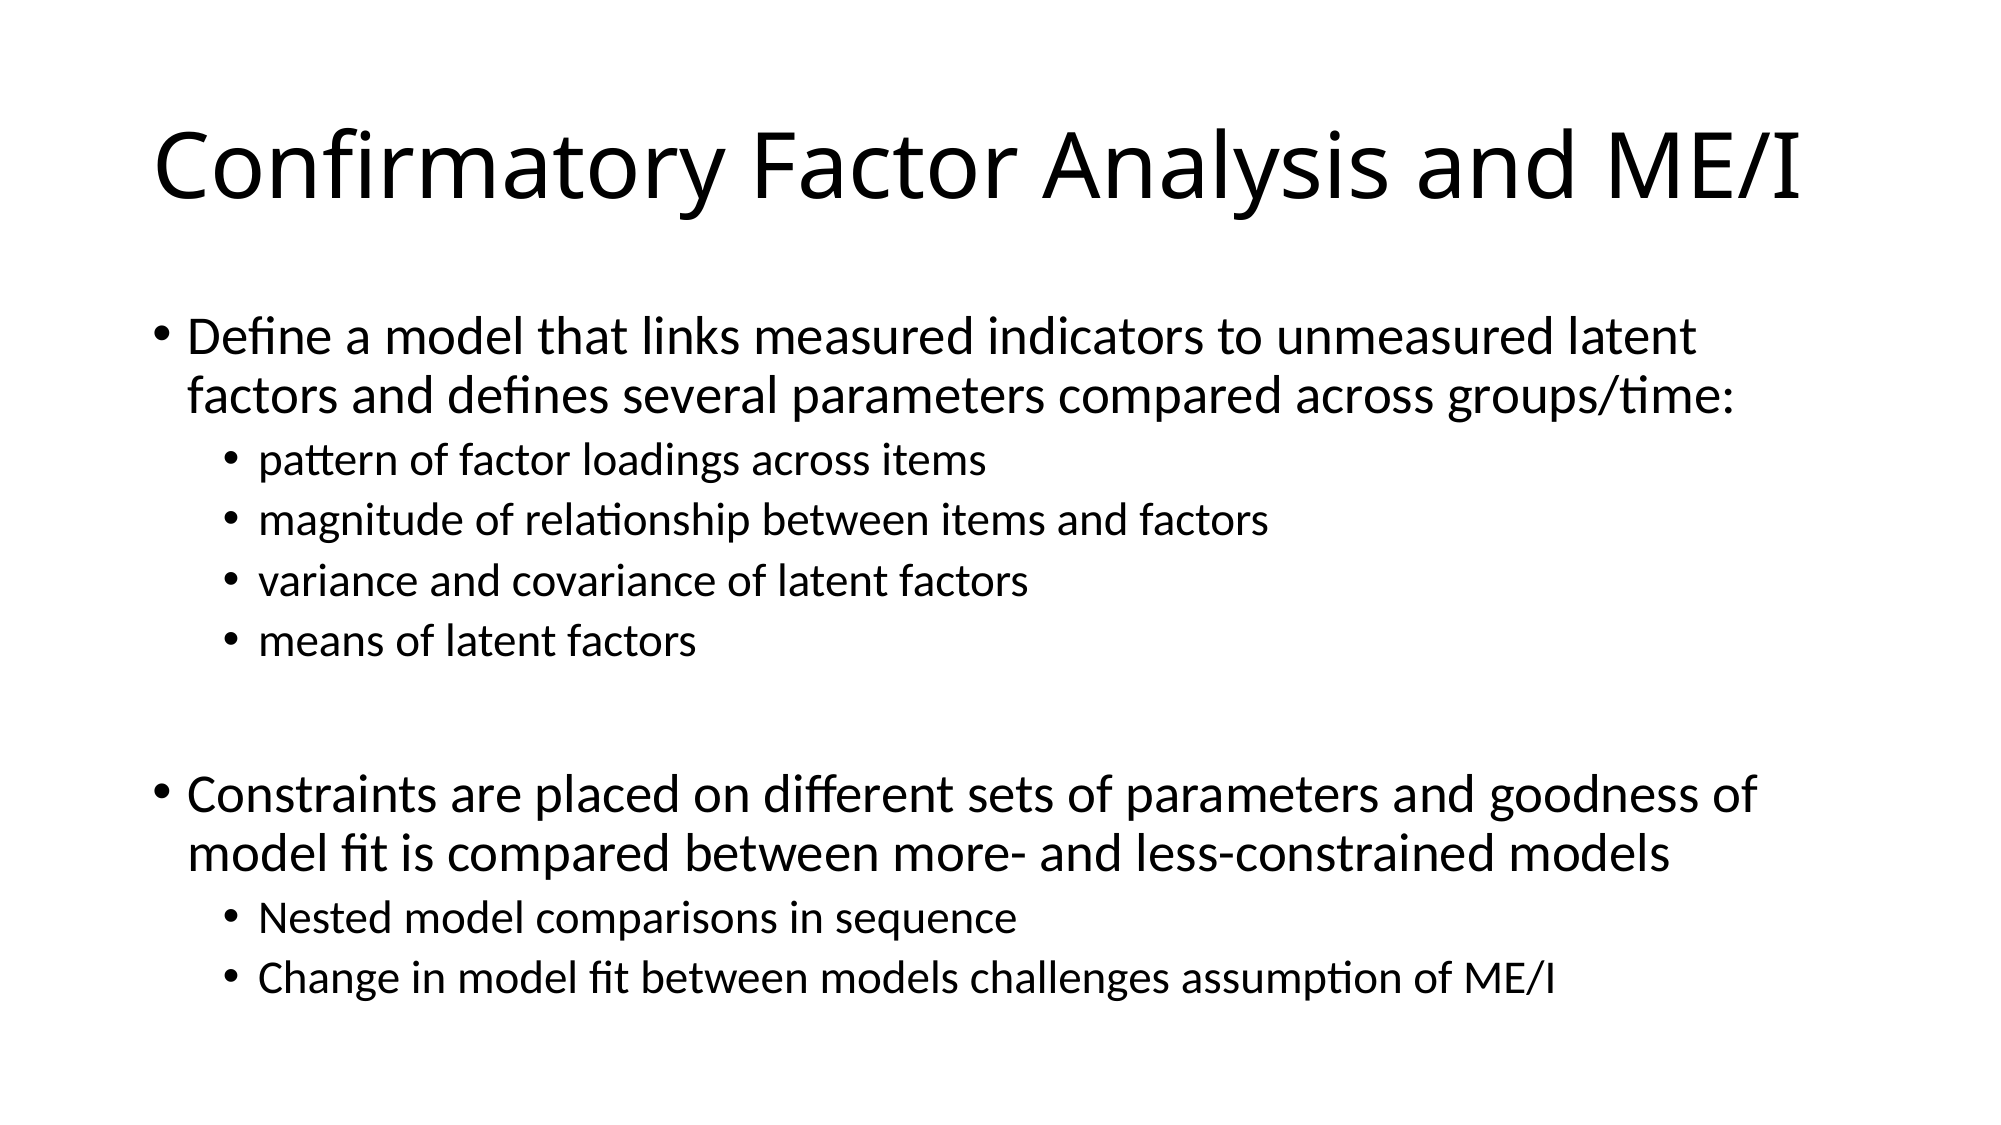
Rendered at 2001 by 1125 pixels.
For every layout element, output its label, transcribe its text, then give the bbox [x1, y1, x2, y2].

title Confirmatory Factor Analysis and ME/I [137, 59, 1863, 278]
list Define a model that links measured indicators to unmeasured latent factors and defines several parameters compared across groups/time: pattern of factor loadings across items magnitude of relationship between items and factors variance and covariance of latent factors means of latent factors Constraints are placed on different sets of parameters and goodness of model fit is compared between more- and less-constrained models Nested model comparisons in sequence Change in model fit between models challenges assumption of ME/I [137, 299, 1863, 1014]
